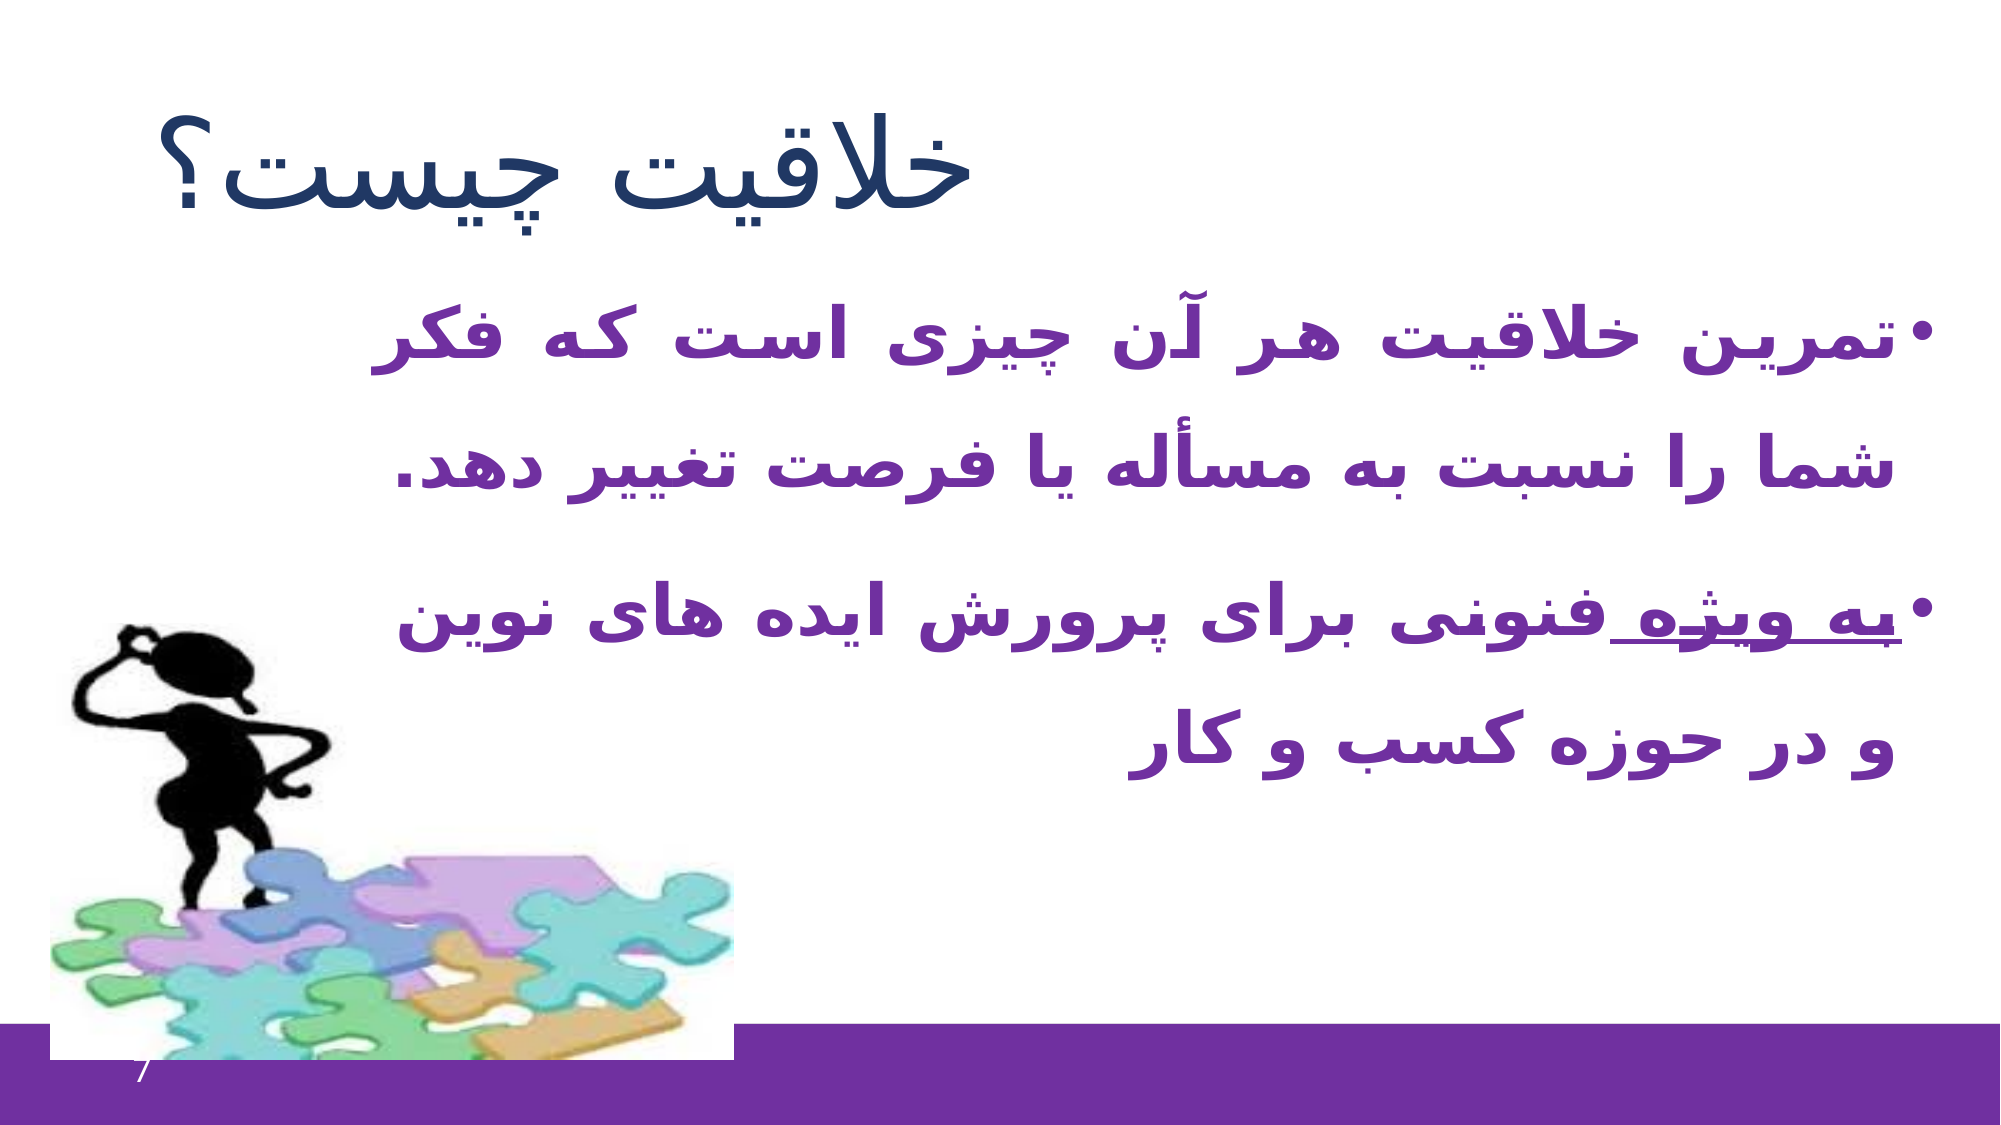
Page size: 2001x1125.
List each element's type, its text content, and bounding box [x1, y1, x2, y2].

picture [49, 623, 734, 1060]
list تمرین خلاقیت هر آن چیزی است که فکر شما را نسبت به مسأله یا فرصت تغییر دهد. به ویژه فنونی برای پرورش ایده های نوین و در حوزه کسب و کار [350, 237, 1950, 913]
title خلاقیت چیست؟ [137, 59, 1863, 278]
